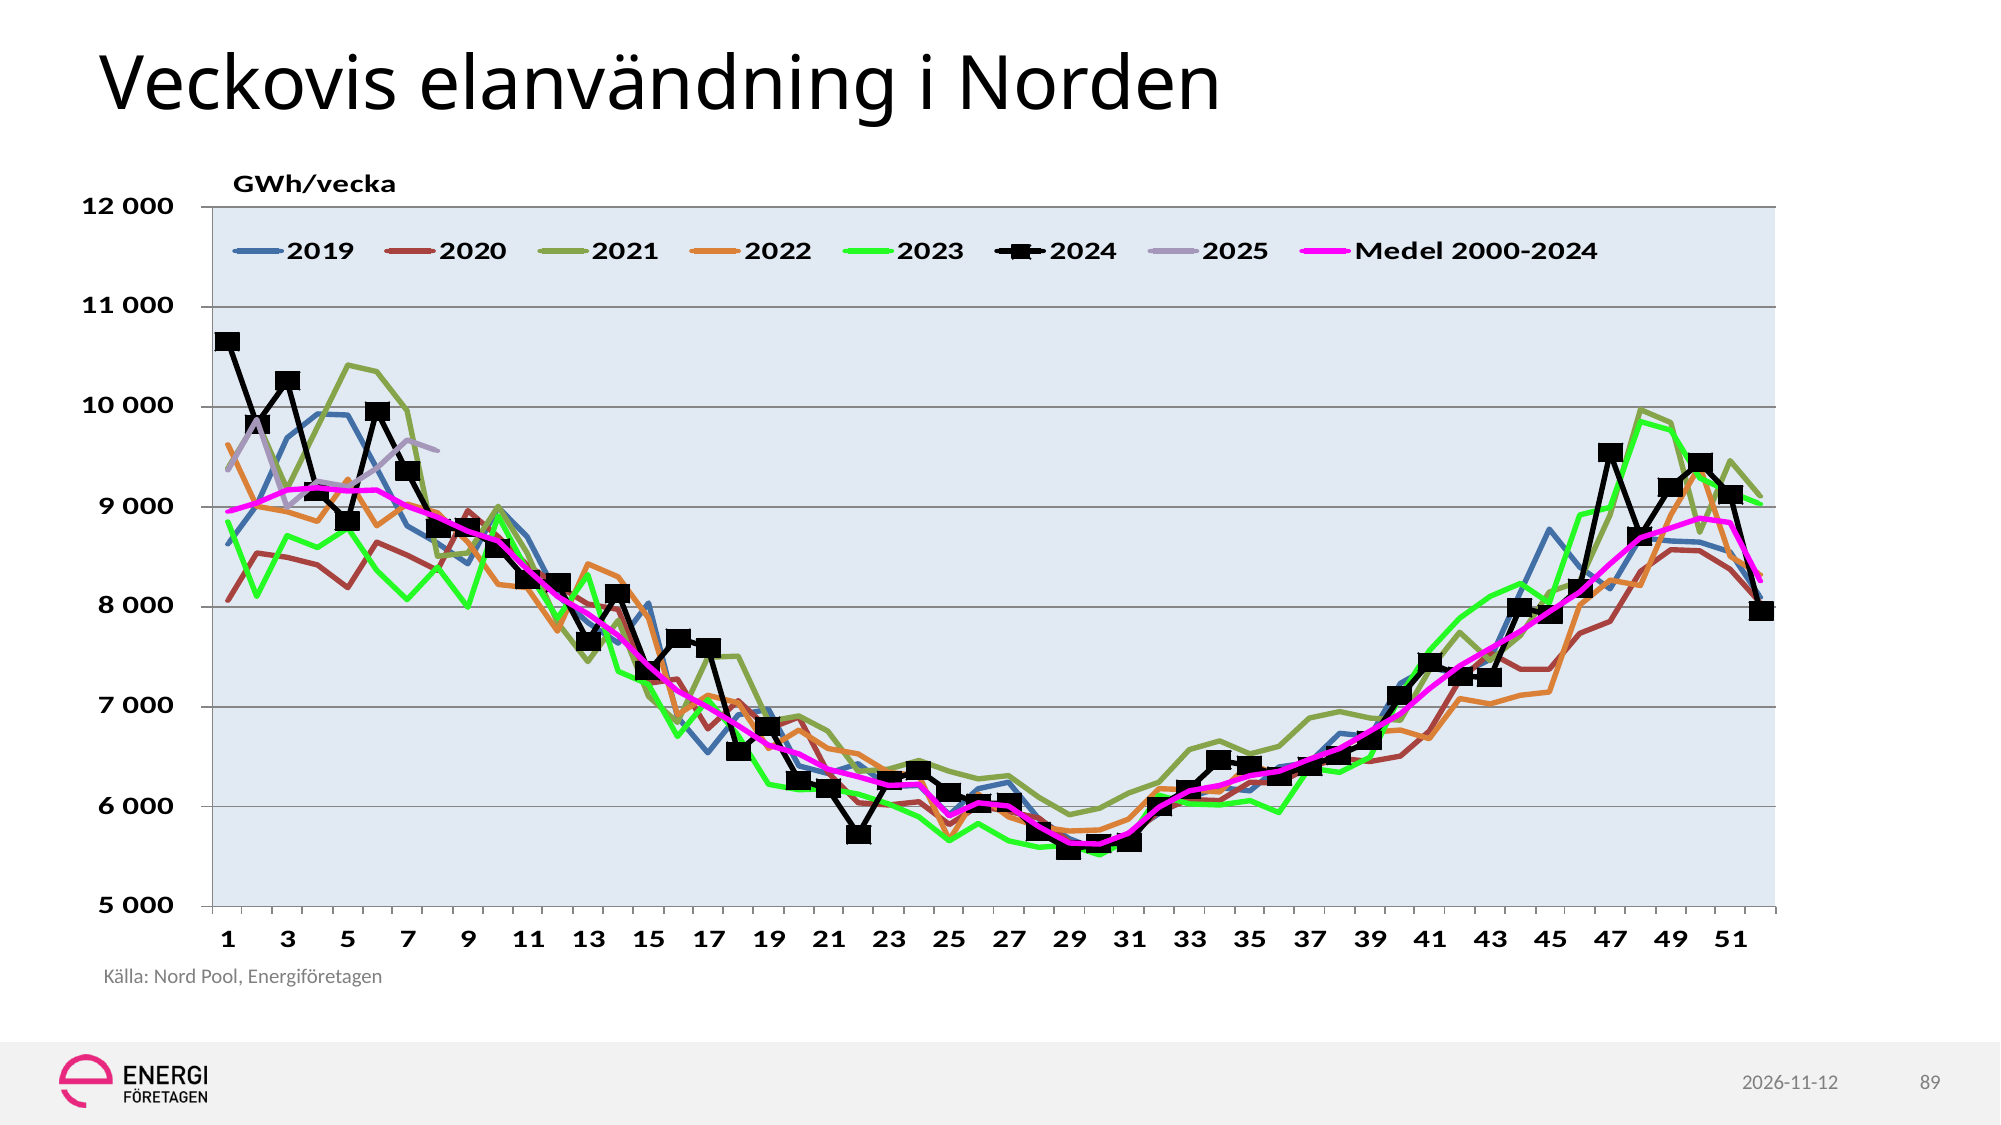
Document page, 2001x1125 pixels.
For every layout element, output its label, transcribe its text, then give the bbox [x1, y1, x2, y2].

picture [59, 1054, 207, 1108]
slide_number 89 [1882, 1068, 1941, 1099]
title Veckovis elanvändning i Norden [99, 23, 1900, 125]
picture [55, 118, 1839, 999]
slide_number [1742, 1068, 1854, 1099]
